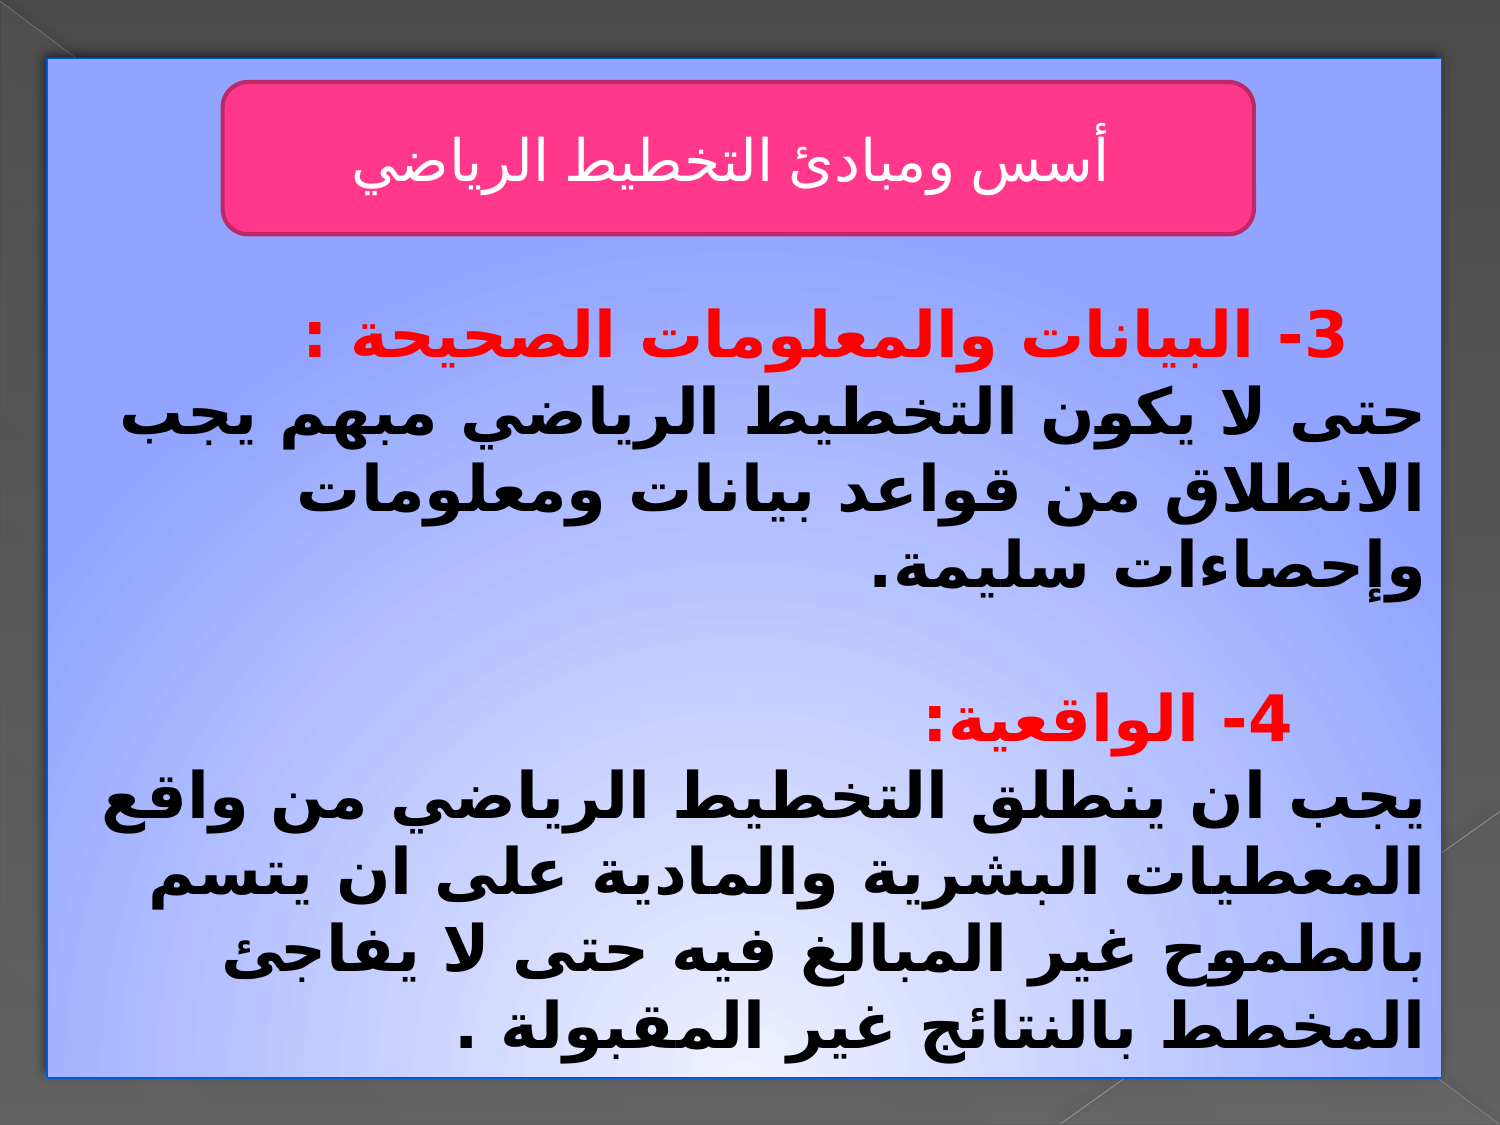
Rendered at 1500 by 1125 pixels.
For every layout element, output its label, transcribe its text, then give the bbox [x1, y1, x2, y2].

text_box 3- البيانات والمعلومات الصحيحة : حتى لا يكون التخطيط الرياضي مبهم يجب الانطلاق من قواعد بيانات ومعلومات وإحصاءات سليمة. 4- الواقعية: يجب ان ينطلق التخطيط الرياضي من واقع المعطيات البشرية والمادية على ان يتسم بالطموح غير المبالغ فيه حتى لا يفاجئ المخطط بالنتائج غير المقبولة . [46, 58, 1442, 1079]
text_box أسس ومبادئ التخطيط الرياضي [220, 79, 1257, 237]
